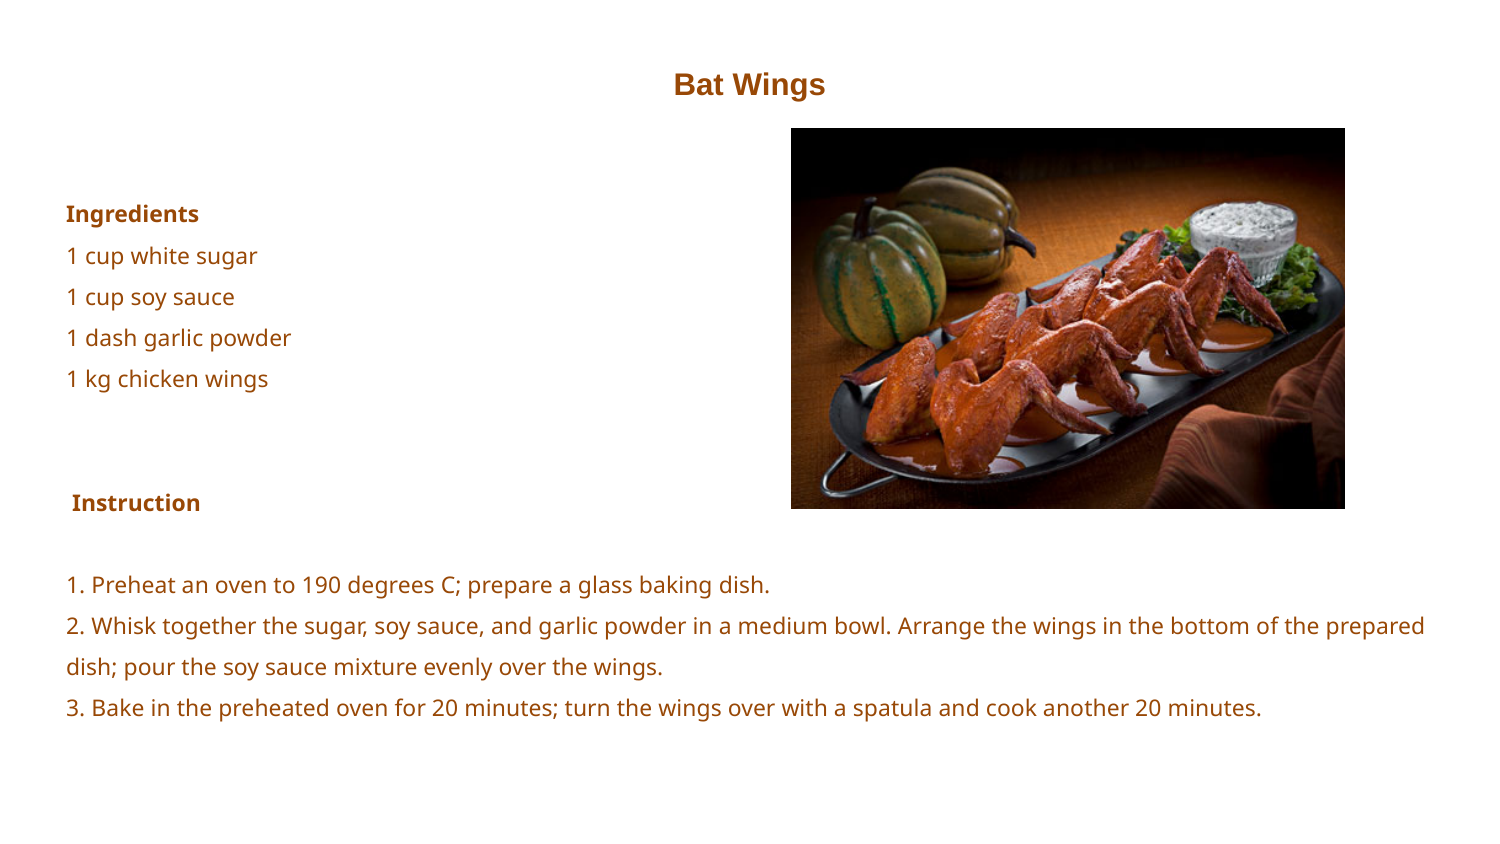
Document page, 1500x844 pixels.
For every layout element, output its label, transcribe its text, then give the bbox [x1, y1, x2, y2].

picture [791, 128, 1345, 510]
list Bat Wings Ingredients 1 cup white sugar 1 cup soy sauce 1 dash garlic powder 1 kg chicken wings Instruction 1. Preheat an oven to 190 degrees C; prepare a glass baking dish. 2. Whisk together the sugar, soy sauce, and garlic powder in a medium bowl. Arrange the wings in the bottom of the prepared dish; pour the soy sauce mixture evenly over the wings. 3. Bake in the preheated oven for 20 minutes; turn the wings over with a spatula and cook another 20 minutes. [51, 43, 1449, 805]
